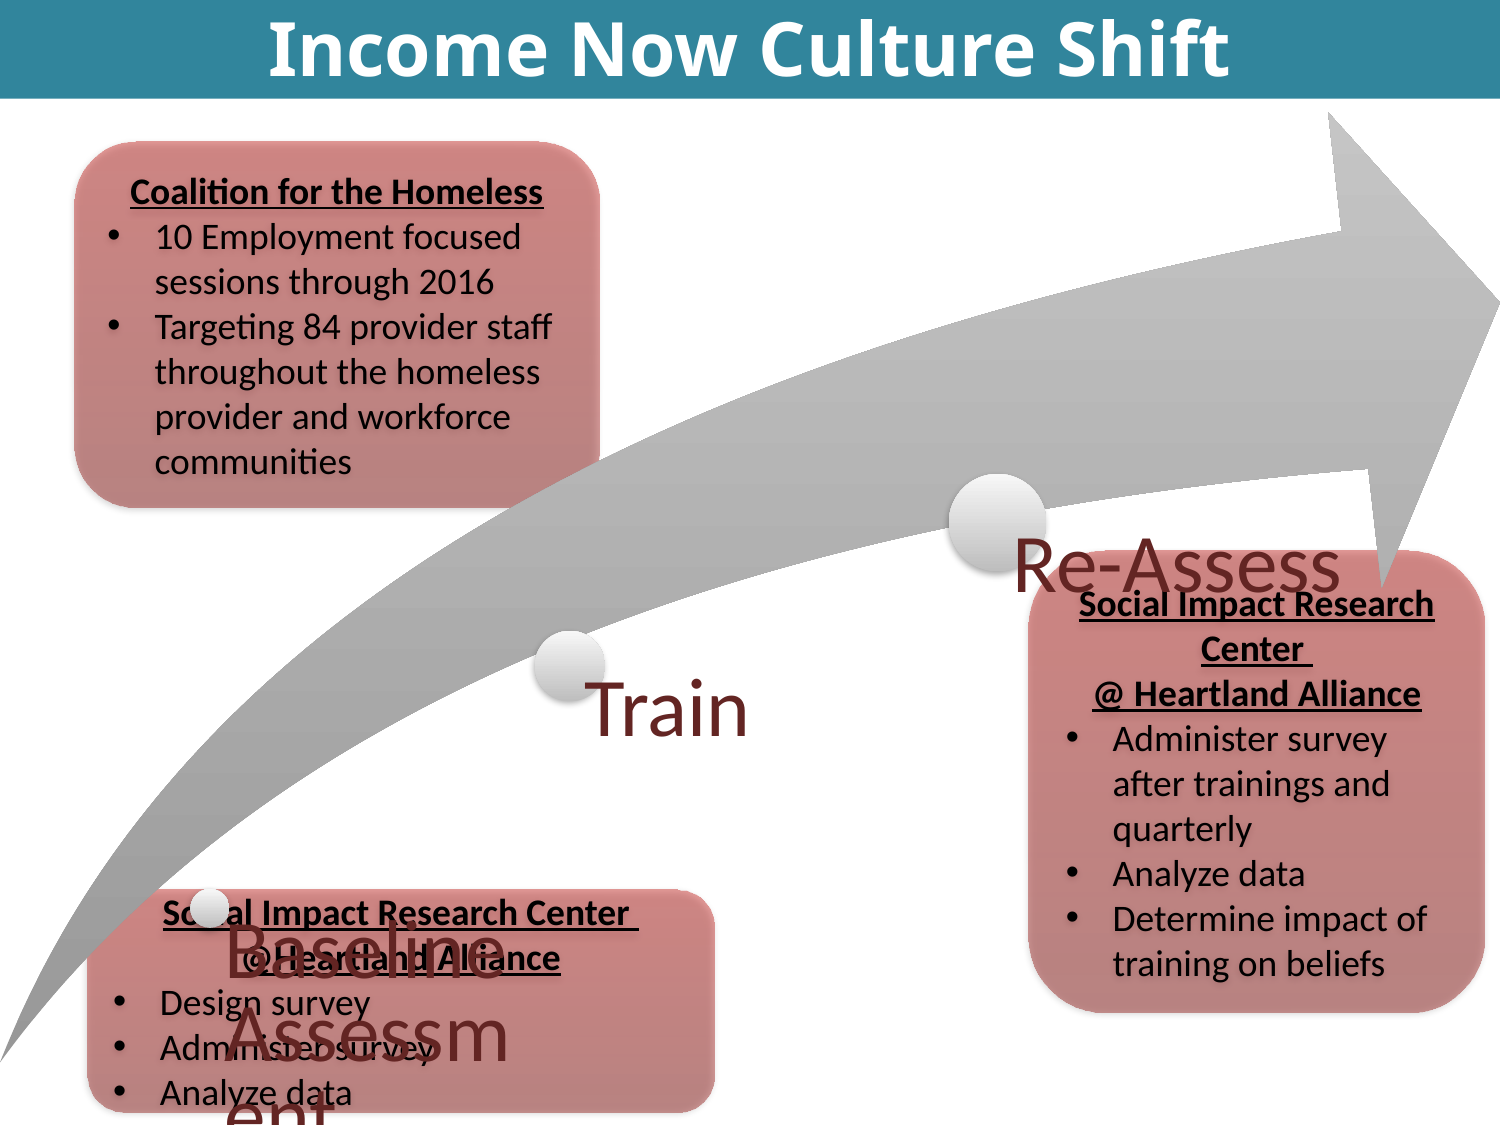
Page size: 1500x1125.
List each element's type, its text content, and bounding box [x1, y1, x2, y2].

text_box Social Impact Research Center @Heartland Alliance Design survey Administer survey Analyze data [87, 1071, 715, 1113]
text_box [0, 112, 1500, 1063]
text_box Income Now Culture Shift [0, 0, 1500, 101]
